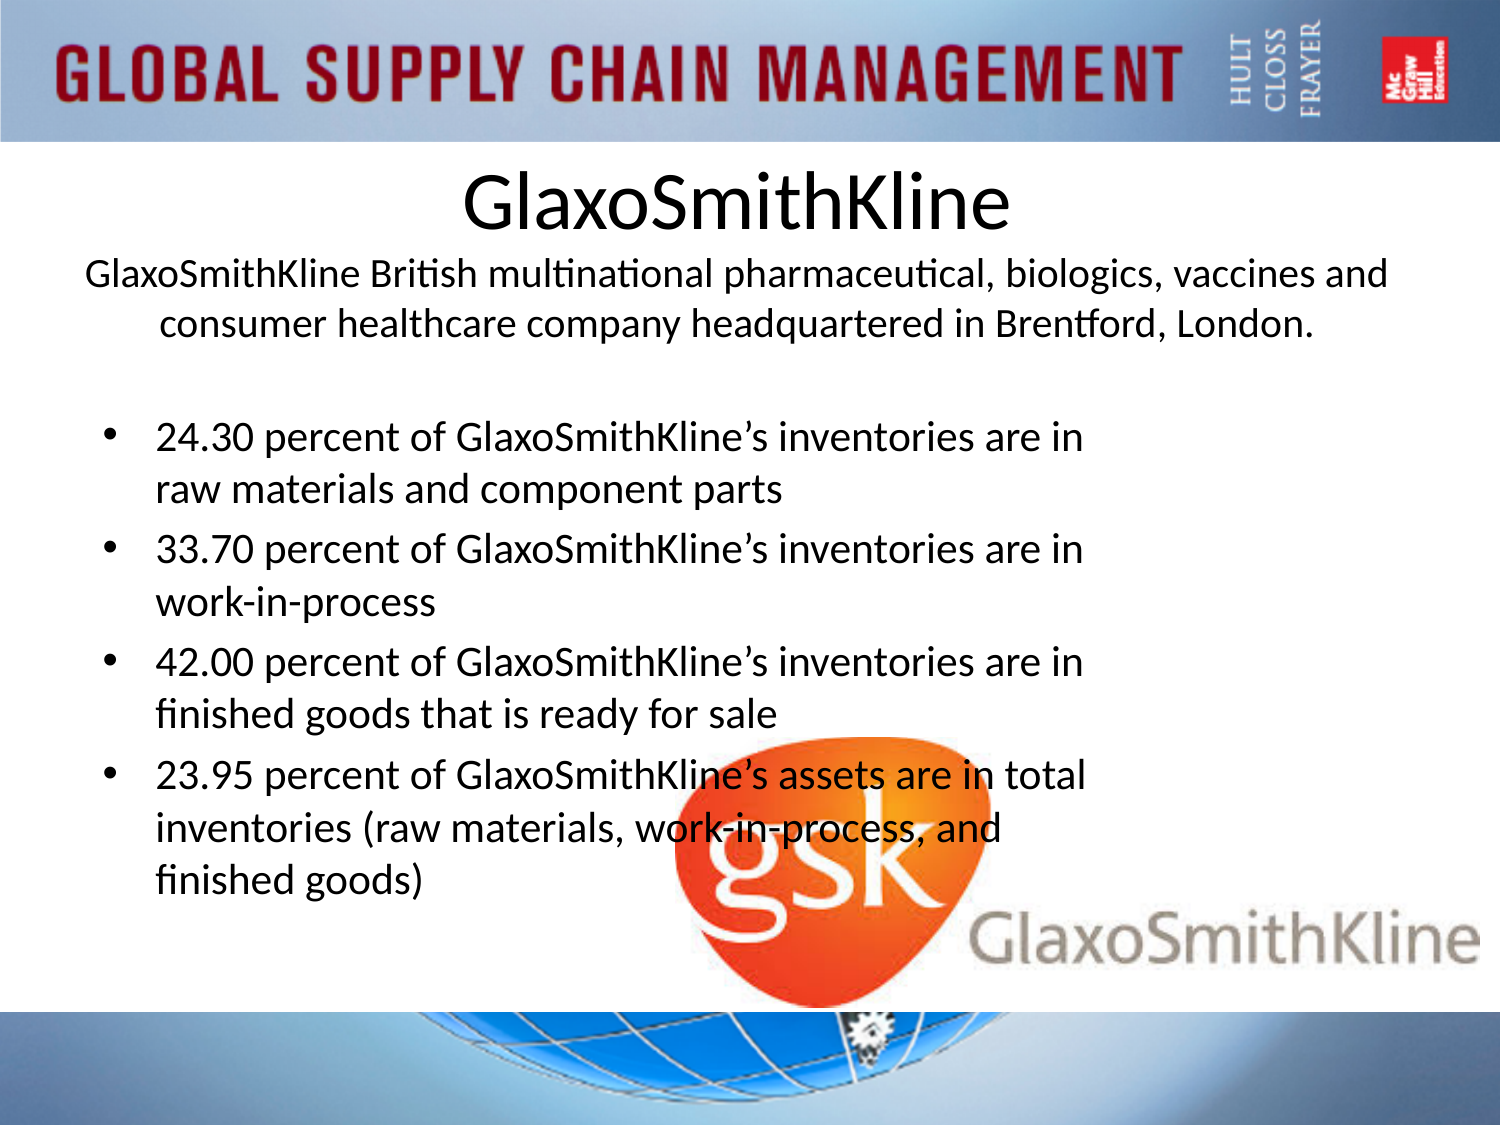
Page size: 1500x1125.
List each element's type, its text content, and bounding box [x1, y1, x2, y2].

picture [0, 1012, 1500, 1125]
list 24.30 percent of GlaxoSmithKline’s inventories are in raw materials and component parts 33.70 percent of GlaxoSmithKline’s inventories are in work-in-process 42.00 percent of GlaxoSmithKline’s inventories are in finished goods that is ready for sale 23.95 percent of GlaxoSmithKline’s assets are in total inventories (raw materials, work-in-process, and finished goods) [87, 399, 1163, 913]
title GlaxoSmithKline GlaxoSmithKline British multinational pharmaceutical, biologics, vaccines and consumer healthcare company headquartered in Brentford, London. [62, 137, 1413, 355]
picture [2, 0, 1500, 141]
picture [674, 737, 1480, 1008]
